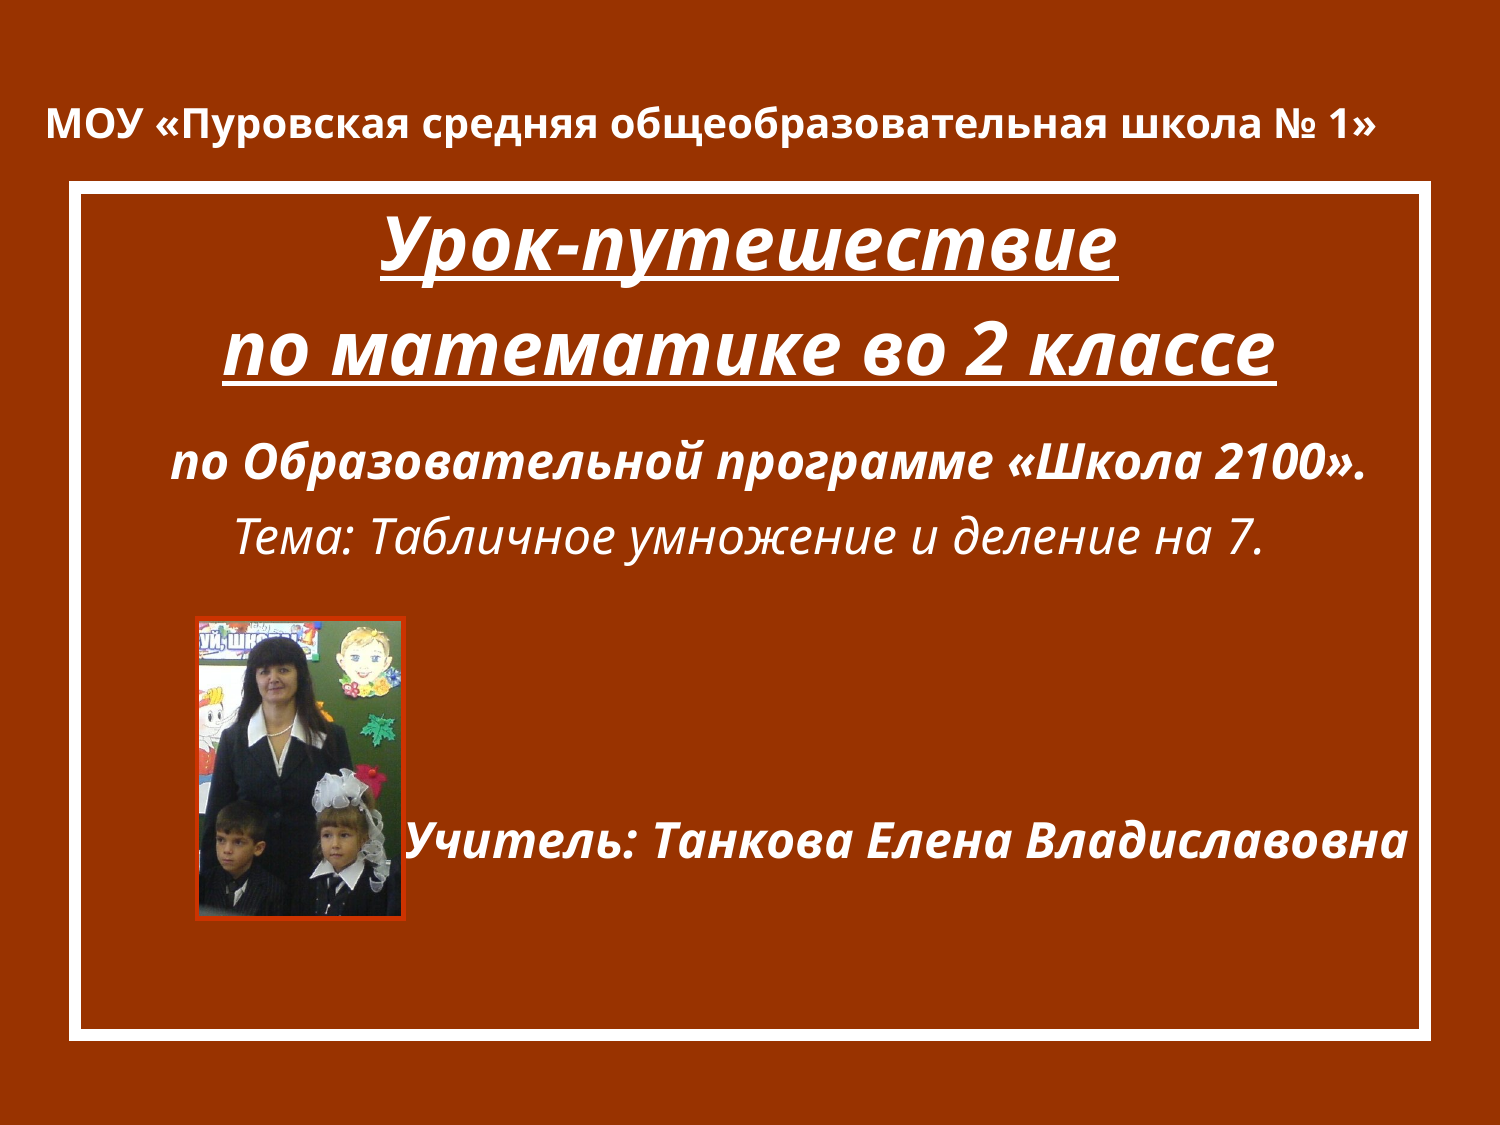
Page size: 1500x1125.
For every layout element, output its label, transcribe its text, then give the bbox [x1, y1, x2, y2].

list Урок-путешествие по математике во 2 классе по Образовательной программе «Школа 2100». Тема: Табличное умножение и деление на 7. Учитель: Танкова Елена Владиславовна [74, 187, 1426, 1036]
title МОУ «Пуровская средняя общеобразовательная школа № 1» [29, 47, 1426, 197]
picture [198, 620, 402, 917]
